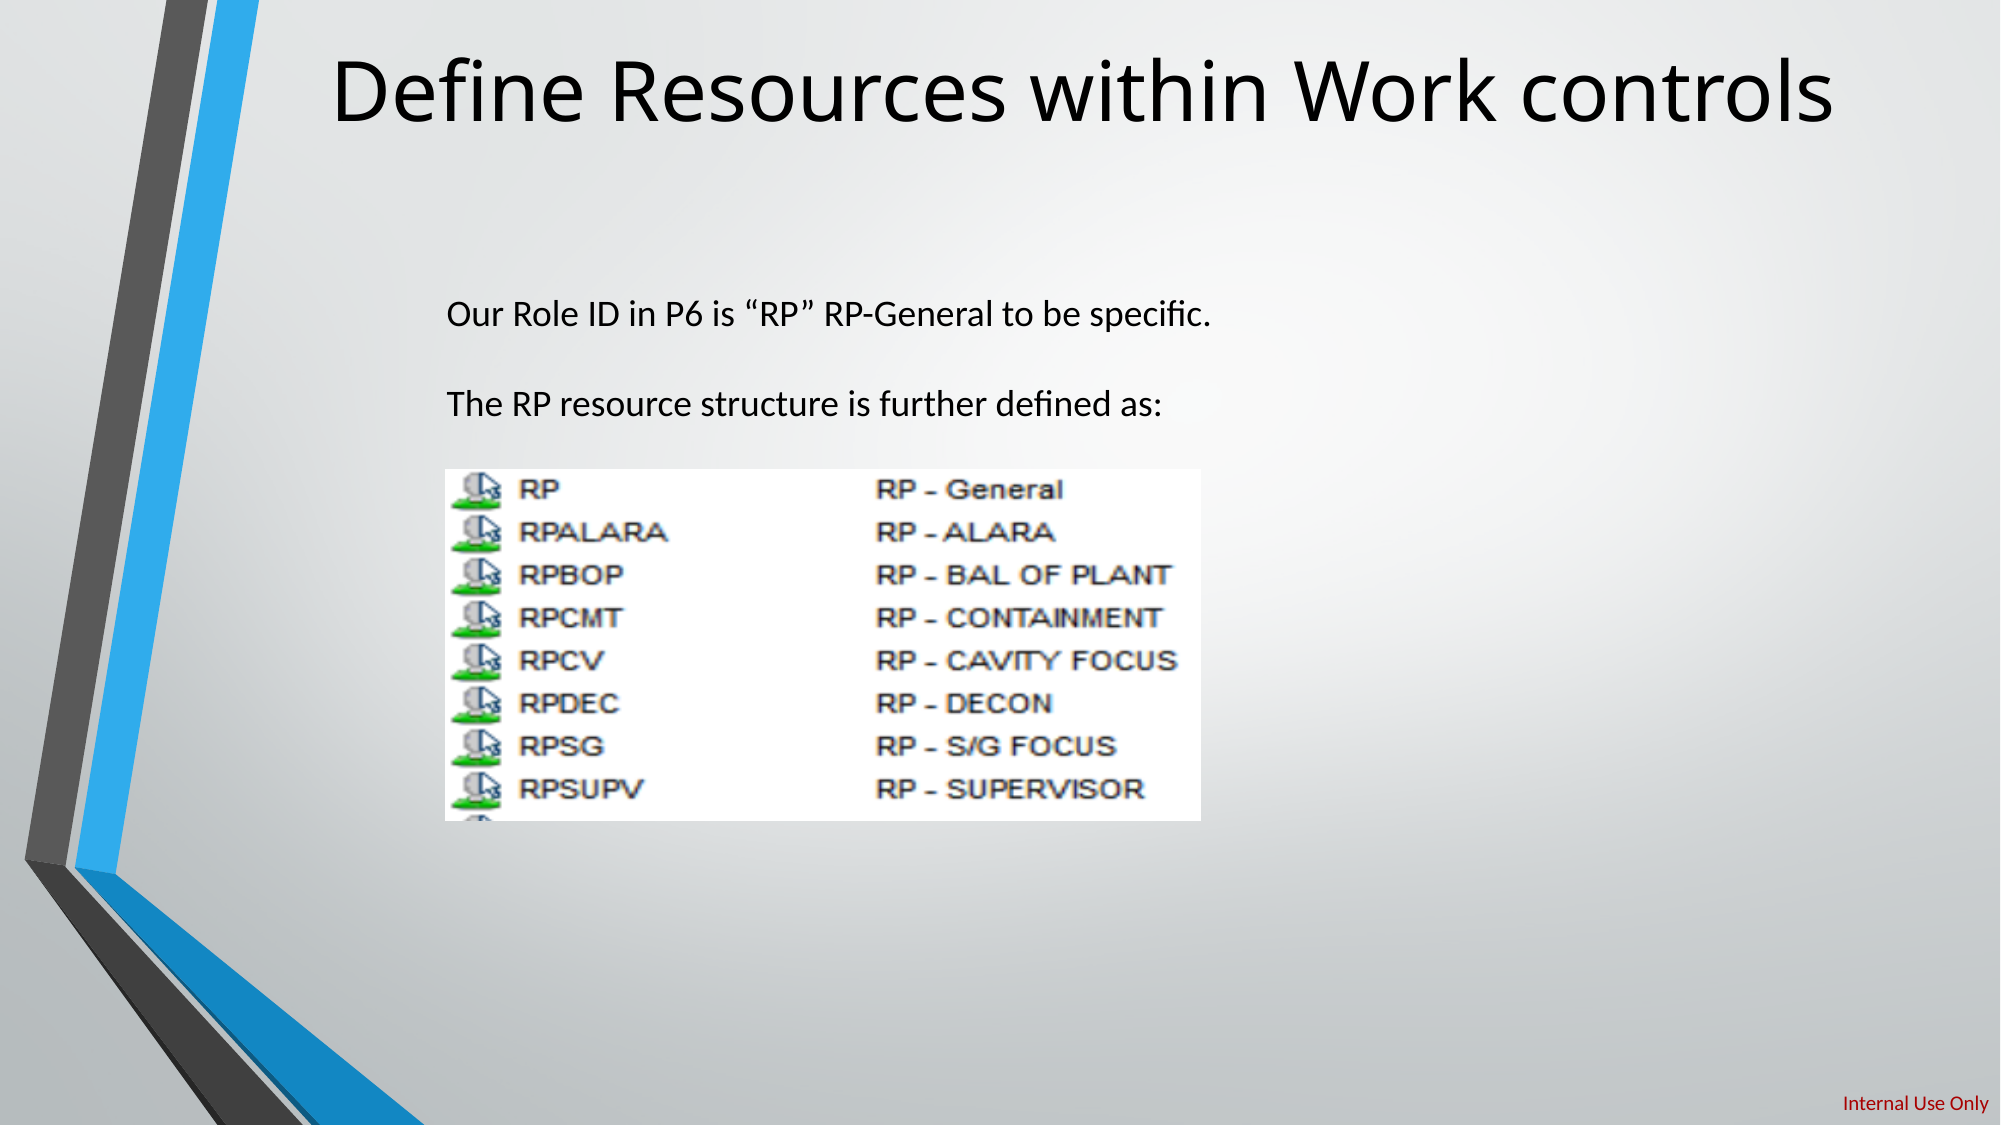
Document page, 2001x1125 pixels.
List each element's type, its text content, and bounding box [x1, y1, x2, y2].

picture [444, 469, 1201, 821]
list [243, 185, 1954, 1048]
title Define Resources within Work controls [262, 26, 1906, 150]
text_box Our Role ID in P6 is “RP” RP-General to be specific. The RP resource structure is further defined as: [431, 281, 1436, 432]
